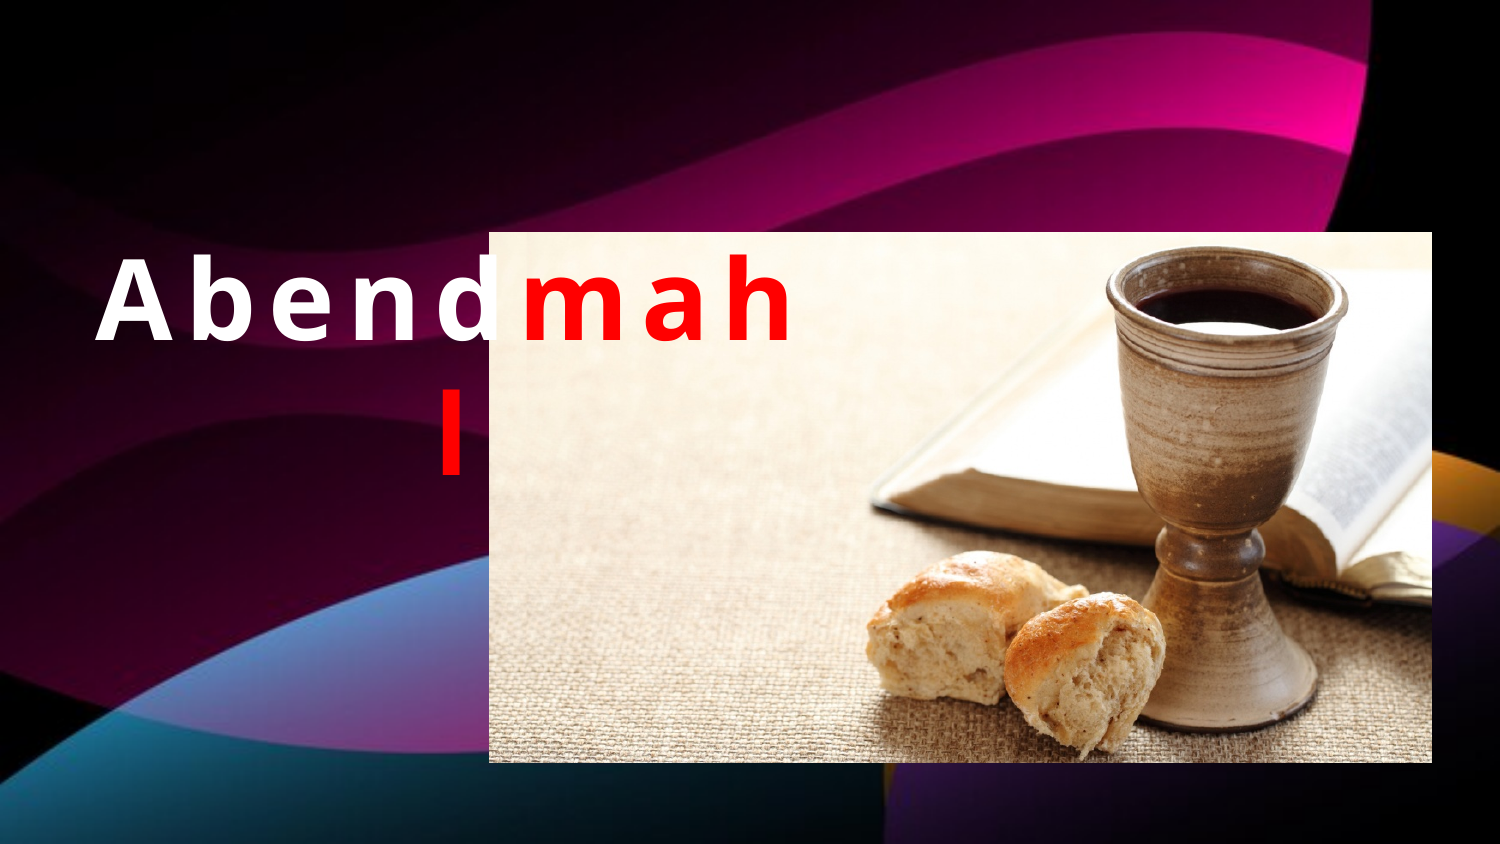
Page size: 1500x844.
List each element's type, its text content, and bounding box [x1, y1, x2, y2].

text_box Abendmahl [76, 220, 827, 375]
picture [0, 0, 1500, 844]
